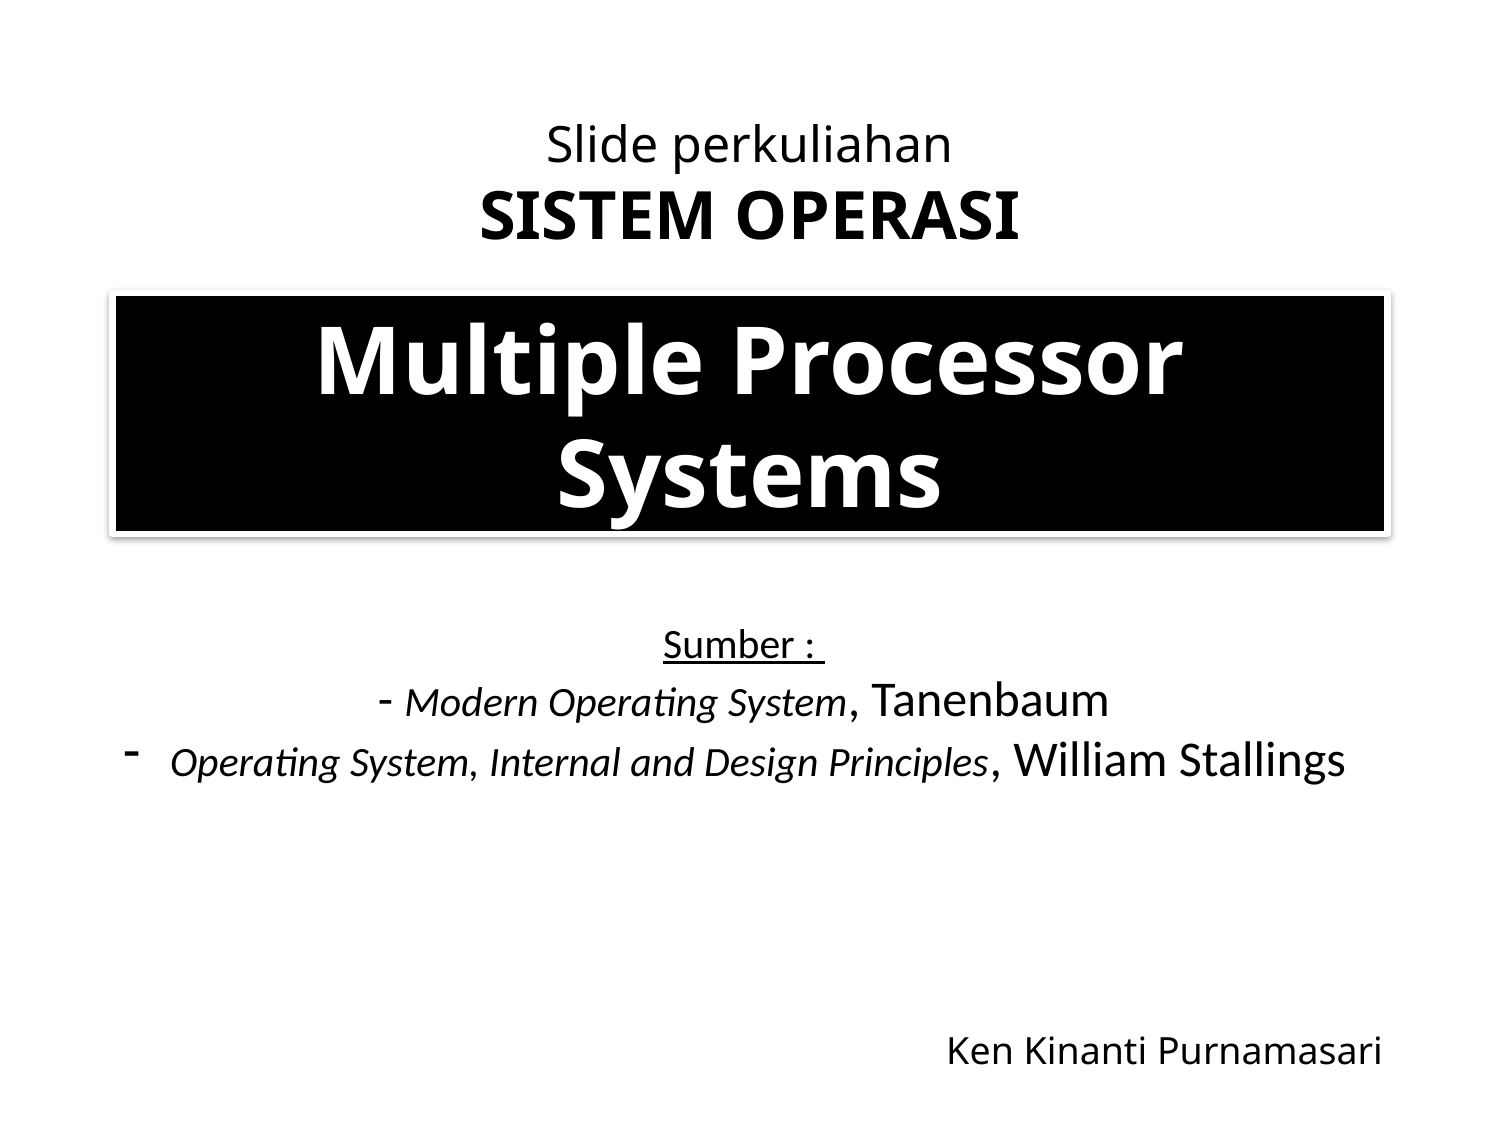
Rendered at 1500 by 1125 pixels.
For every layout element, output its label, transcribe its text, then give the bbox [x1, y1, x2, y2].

text_box Sumber : - Modern Operating System, Tanenbaum Operating System, Internal and Design Principles, William Stallings [105, 609, 1383, 795]
title Multiple Processor Systems [109, 290, 1391, 537]
text_box Slide perkuliahan SISTEM OPERASI [410, 105, 1090, 261]
text_box Ken Kinanti Purnamasari [931, 1019, 1399, 1080]
